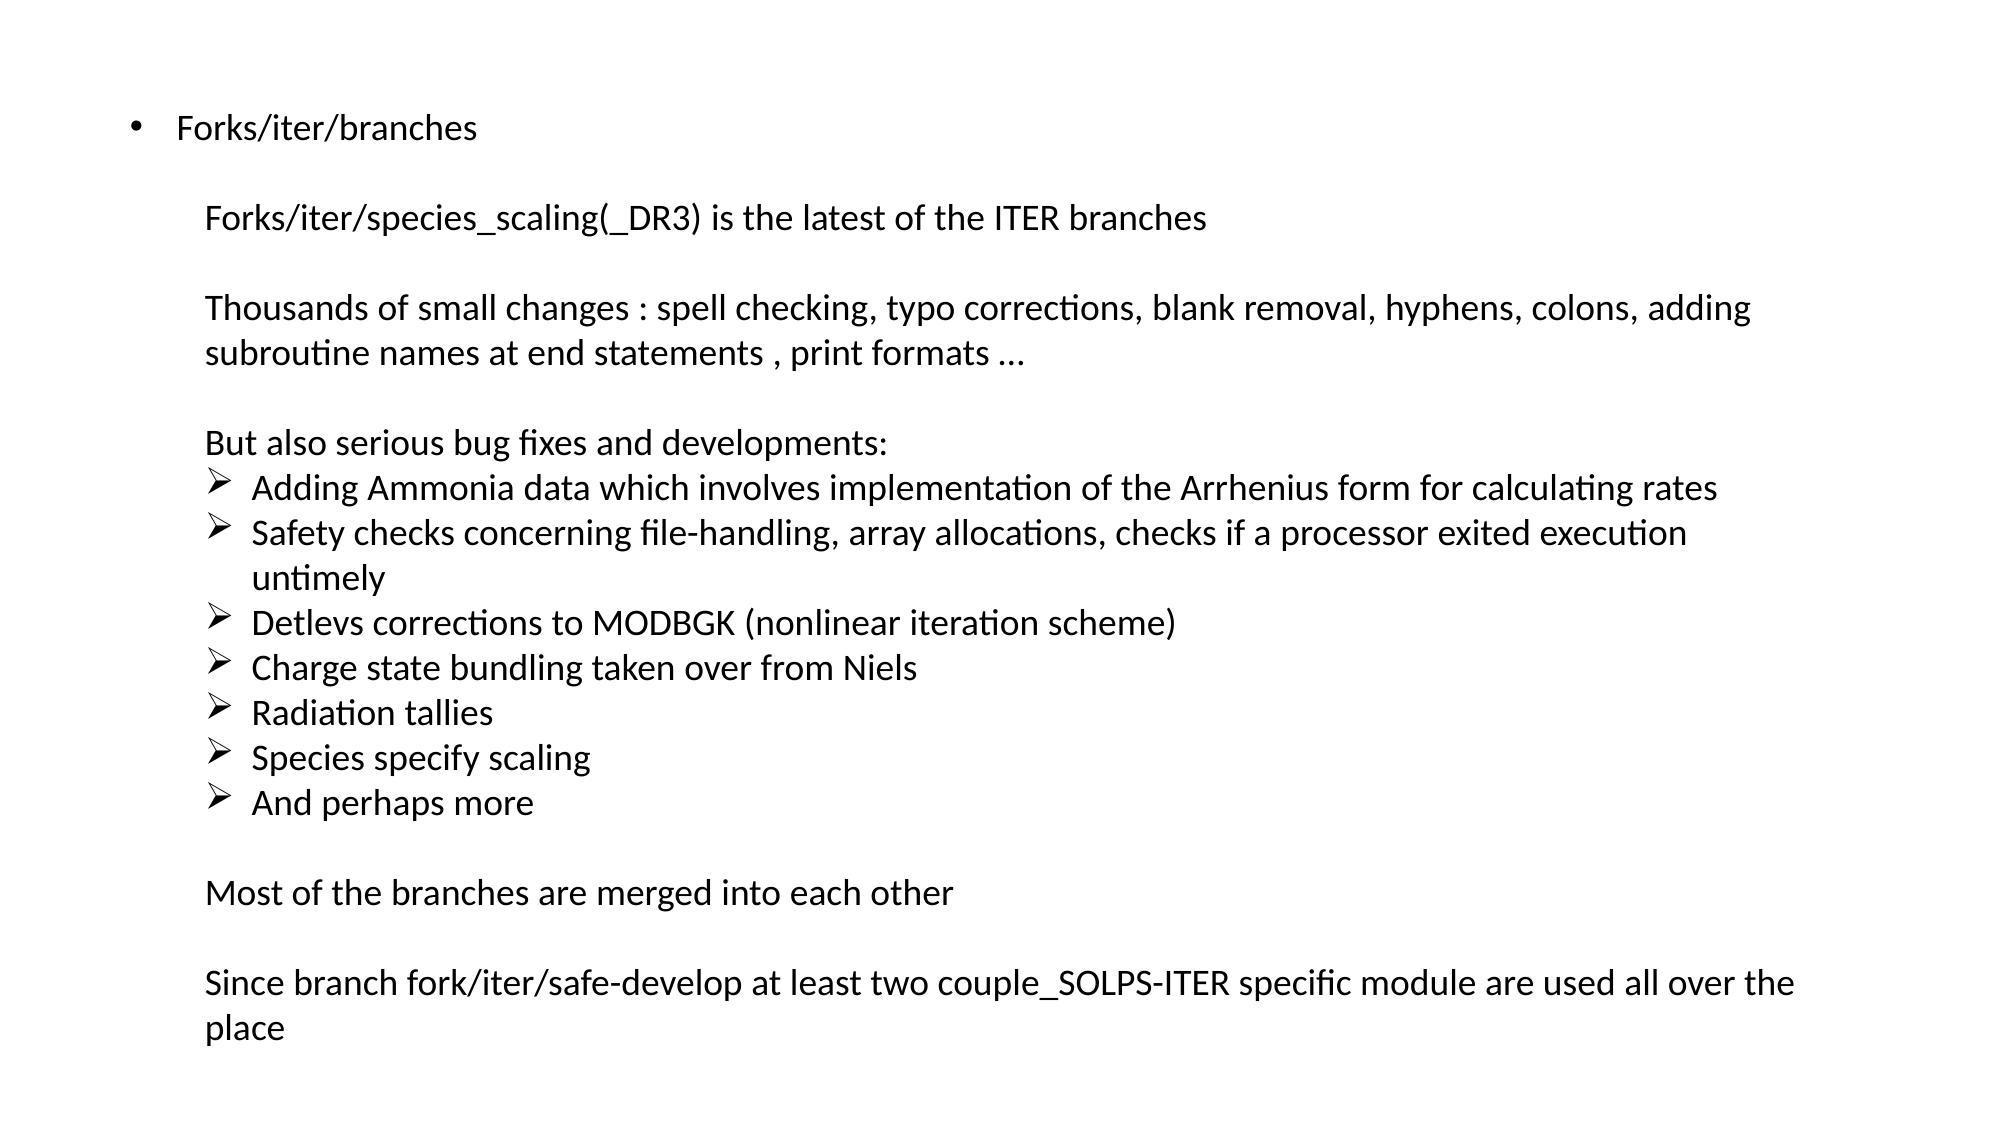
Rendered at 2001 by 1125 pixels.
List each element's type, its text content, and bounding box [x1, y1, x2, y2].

text_box Forks/iter/branches Forks/iter/species_scaling(_DR3) is the latest of the ITER branches Thousands of small changes : spell checking, typo corrections, blank removal, hyphens, colons, adding subroutine names at end statements , print formats … But also serious bug fixes and developments: Adding Ammonia data which involves implementation of the Arrhenius form for calculating rates Safety checks concerning file-handling, array allocations, checks if a processor exited execution untimely Detlevs corrections to MODBGK (nonlinear iteration scheme) Charge state bundling taken over from Niels Radiation tallies Species specify scaling And perhaps more Most of the branches are merged into each other Since branch fork/iter/safe-develop at least two couple_SOLPS-ITER specific module are used all over the place [115, 95, 1813, 1056]
